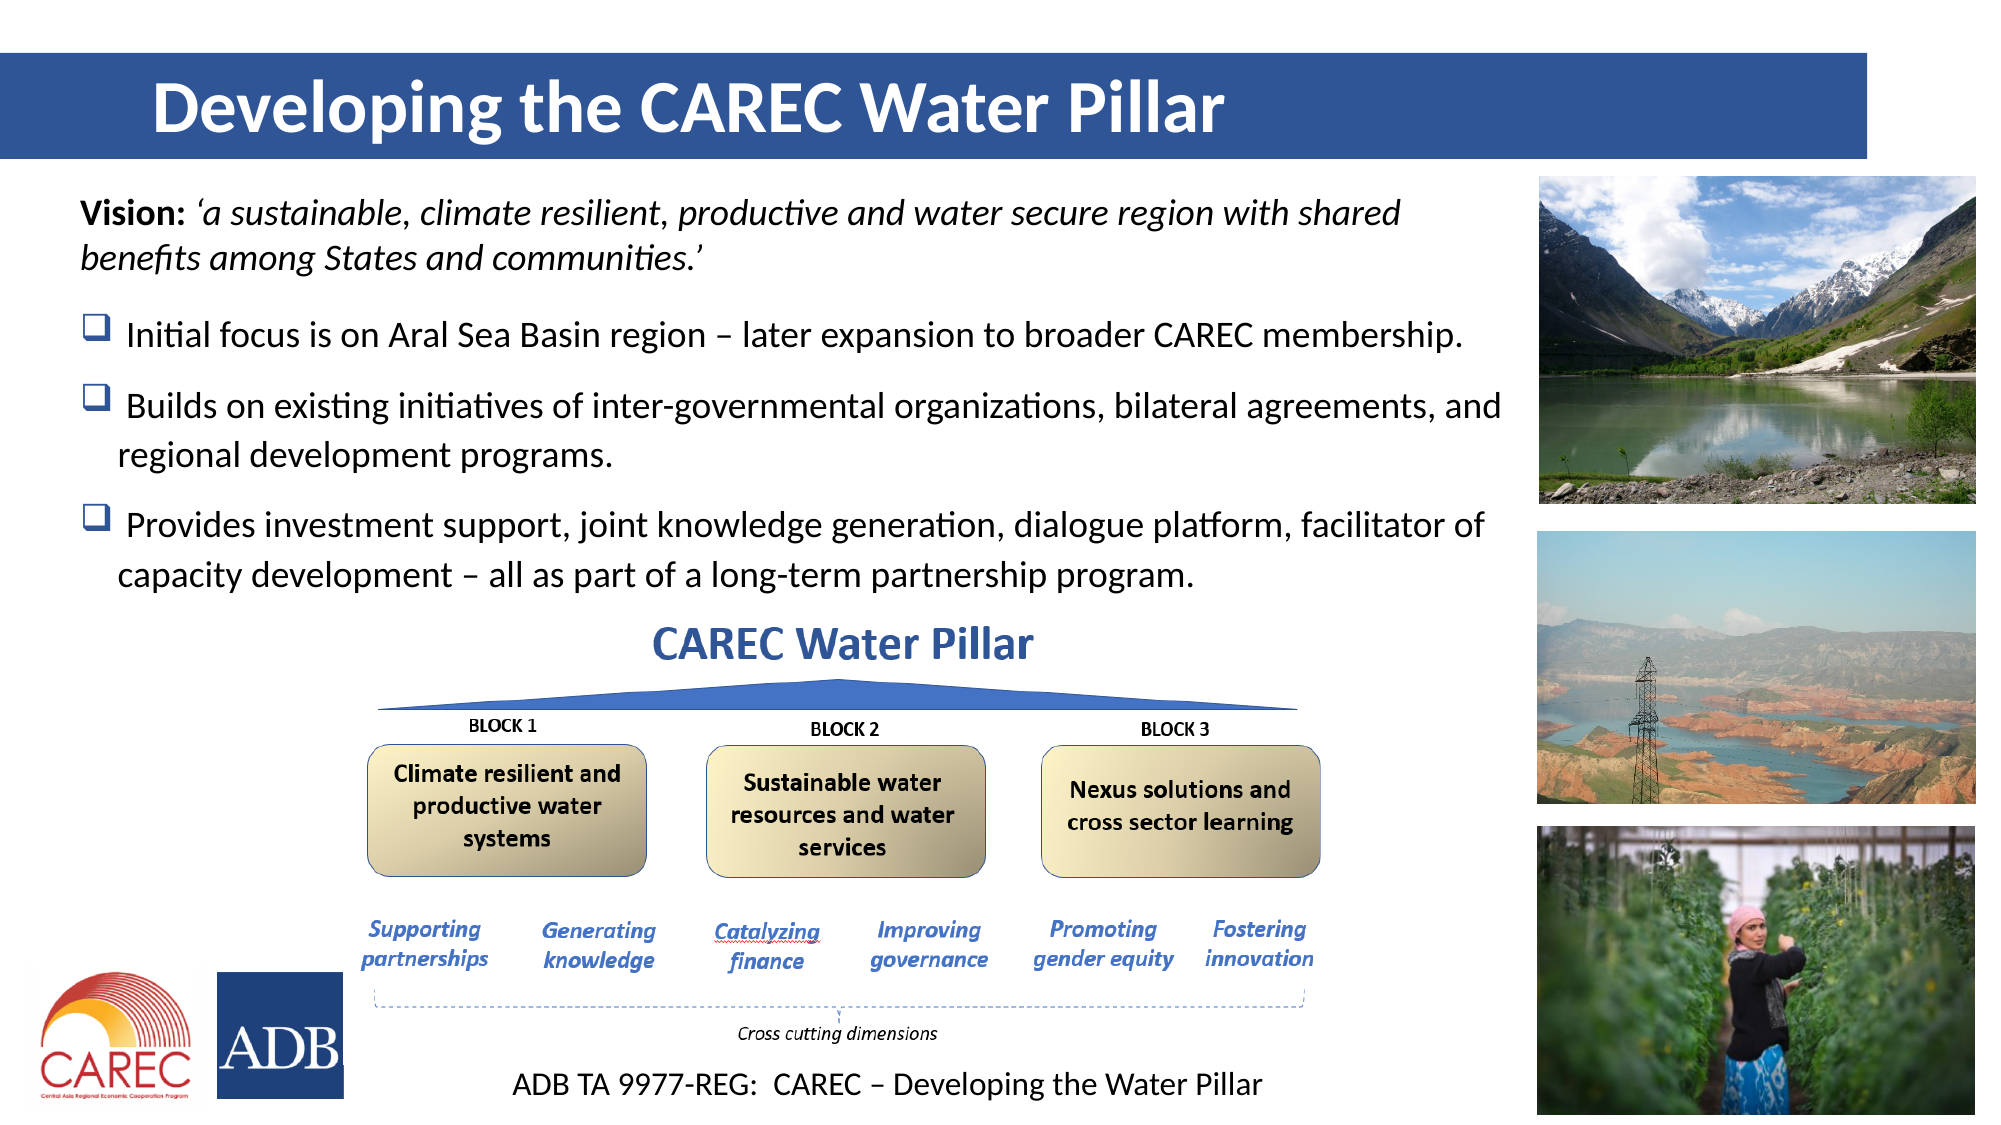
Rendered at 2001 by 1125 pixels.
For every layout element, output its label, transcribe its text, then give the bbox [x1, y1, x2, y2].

picture [1537, 531, 1976, 804]
picture [217, 619, 1336, 1099]
title Developing the CAREC Water Pillar [137, 59, 1863, 159]
picture [1539, 176, 1976, 504]
picture [25, 965, 208, 1112]
footer ADB TA 9977-REG: CAREC – Developing the Water Pillar [383, 1065, 1280, 1115]
text_box Initial focus is on Aral Sea Basin region – later expansion to broader CAREC membership. Builds on existing initiatives of inter-governmental organizations, bilateral agreements, and regional development programs. Provides investment support, joint knowledge generation, dialogue platform, facilitator of capacity development – all as part of a long-term partnership program. [65, 298, 1540, 620]
text_box Vision: ‘a sustainable, climate resilient, productive and water secure region with shared benefits among States and communities.’ [65, 180, 1491, 286]
picture [1537, 826, 1975, 1115]
